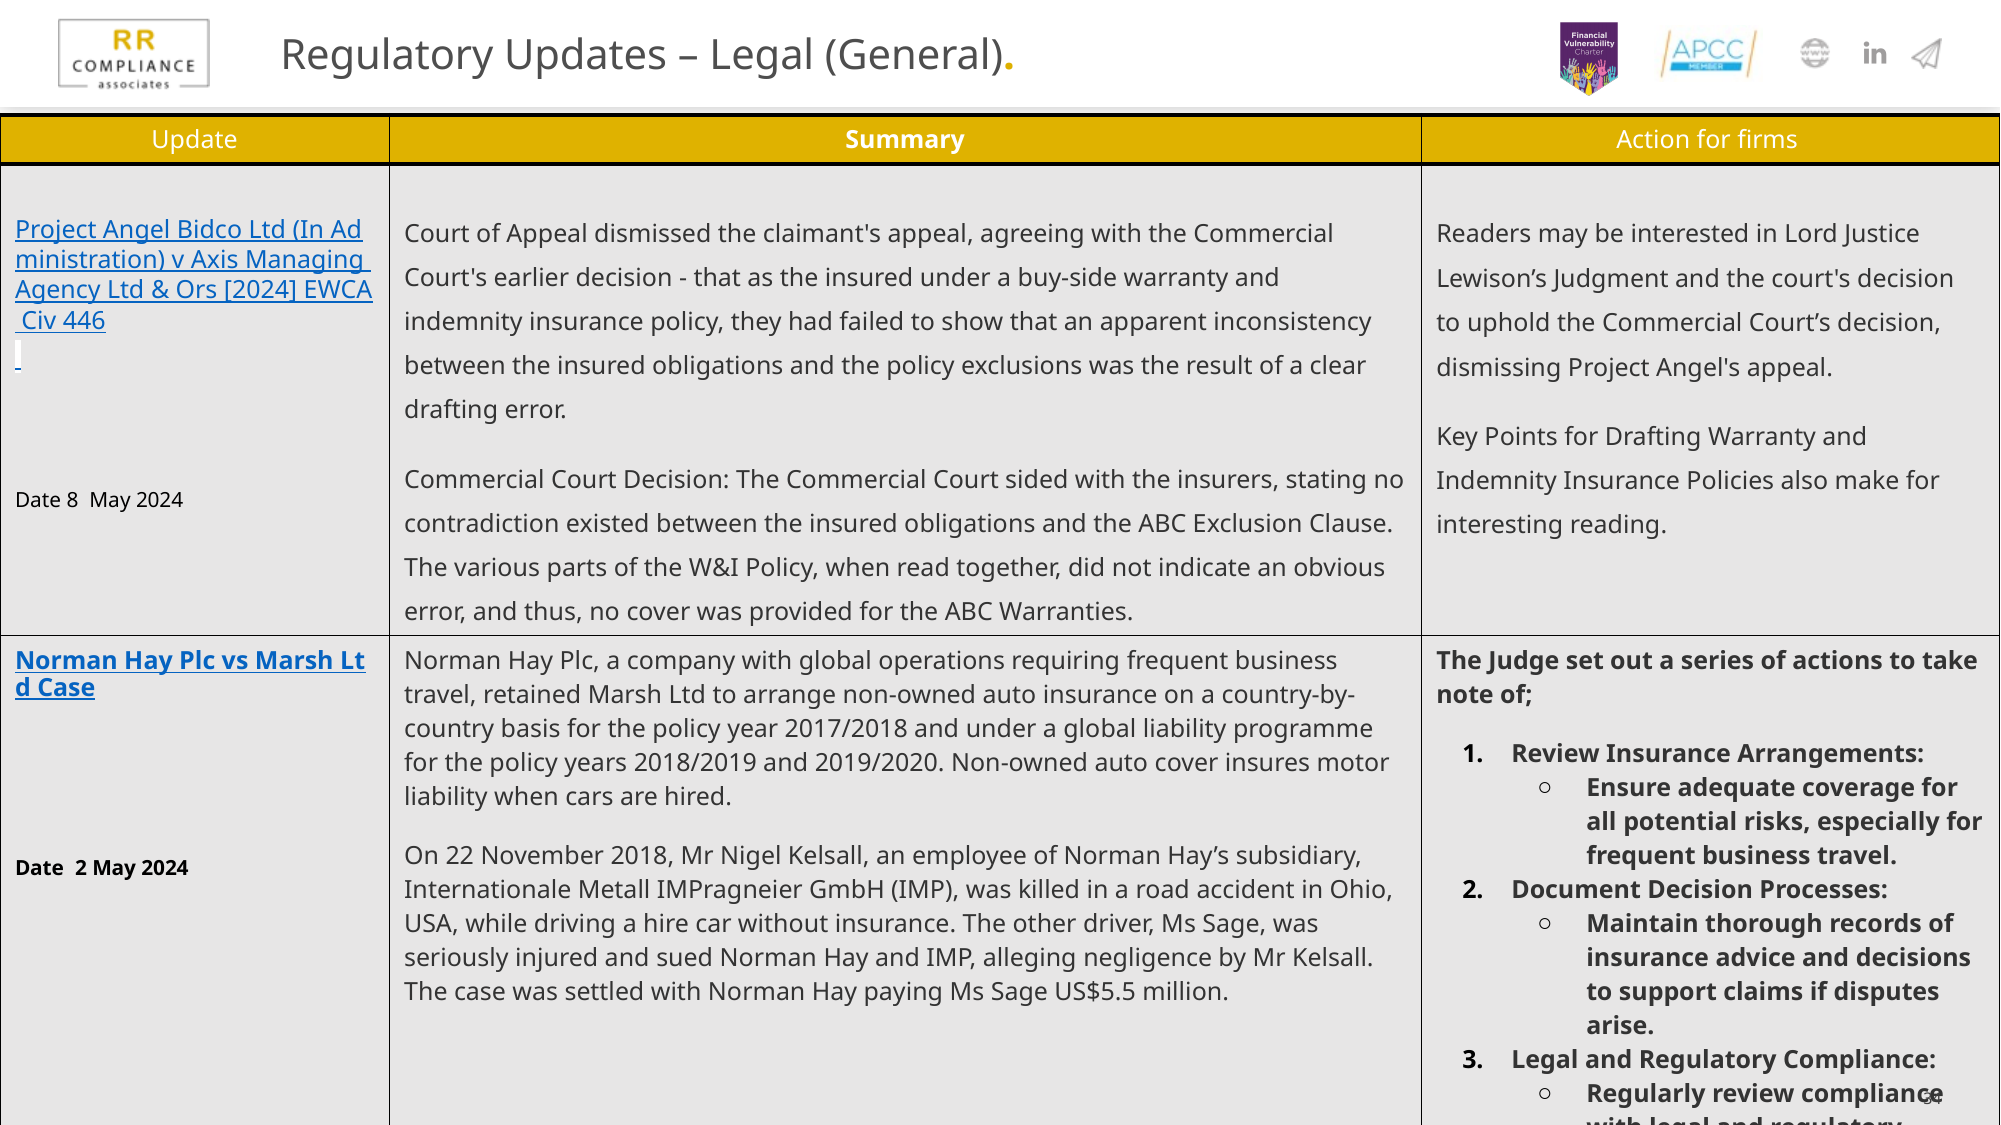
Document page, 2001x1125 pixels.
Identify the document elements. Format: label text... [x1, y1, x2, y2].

table_header Update [1, 117, 389, 162]
table_cell The Judge set out a series of actions to take note of; Review Insurance Arrangements: Ensure adequate coverage for all potential risks, especially for frequent business travel. Document Decision Processes: Maintain thorough records of insurance advice and decisions to support claims if disputes arise. Legal and Regulatory Compliance: Regularly review compliance with legal and regulatory obligations to avoid negligence claims. [1422, 636, 1999, 1125]
table_cell Readers may be interested in Lord Justice Lewison’s Judgment and the court's decision to uphold the Commercial Court’s decision, dismissing Project Angel's appeal. Key Points for Drafting Warranty and Indemnity Insurance Policies also make for interesting reading. [1422, 166, 1999, 635]
text_box [0, 0, 2000, 107]
picture [1856, 34, 1893, 71]
table_cell Norman Hay Plc vs Marsh Ltd Case Date 2 May 2024 [1, 636, 389, 1125]
table_cell Norman Hay Plc, a company with global operations requiring frequent business travel, retained Marsh Ltd to arrange non-owned auto insurance on a country-by-country basis for the policy year 2017/2018 and under a global liability programme for the policy years 2018/2019 and 2019/2020. Non-owned auto cover insures motor liability when cars are hired. On 22 November 2018, Mr Nigel Kelsall, an employee of Norman Hay’s subsidiary, Internationale Metall IMPragneier GmbH (IMP), was killed in a road accident in Ohio, USA, while driving a hire car without insurance. The other driver, Ms Sage, was seriously injured and sued Norman Hay and IMP, alleging negligence by Mr Kelsall. The case was settled with Norman Hay paying Ms Sage US$5.5 million. [390, 636, 1421, 1125]
picture [1654, 24, 1763, 82]
table_cell Court of Appeal dismissed the claimant's appeal, agreeing with the Commercial Court's earlier decision - that as the insured under a buy-side warranty and indemnity insurance policy, they had failed to show that an apparent inconsistency between the insured obligations and the policy exclusions was the result of a clear drafting error. Commercial Court Decision: The Commercial Court sided with the insurers, stating no contradiction existed between the insured obligations and the ABC Exclusion Clause. The various parts of the W&I Policy, when read together, did not indicate an obvious error, and thus, no cover was provided for the ABC Warranties. [390, 166, 1421, 635]
picture [57, 11, 210, 95]
picture [1799, 38, 1834, 69]
picture [1911, 38, 1942, 69]
text_box Regulatory Updates – Legal (General). [265, 19, 1974, 88]
table_cell Project Angel Bidco Ltd (In Administration) v Axis Managing Agency Ltd & Ors [2024] EWCA Civ 446 Date 8 May 2024 [1, 166, 389, 635]
table_header Action for firms [1422, 117, 1999, 162]
picture [1559, 21, 1618, 97]
text_box ‹#› [1888, 1081, 1942, 1117]
table_header Summary [390, 117, 1421, 162]
